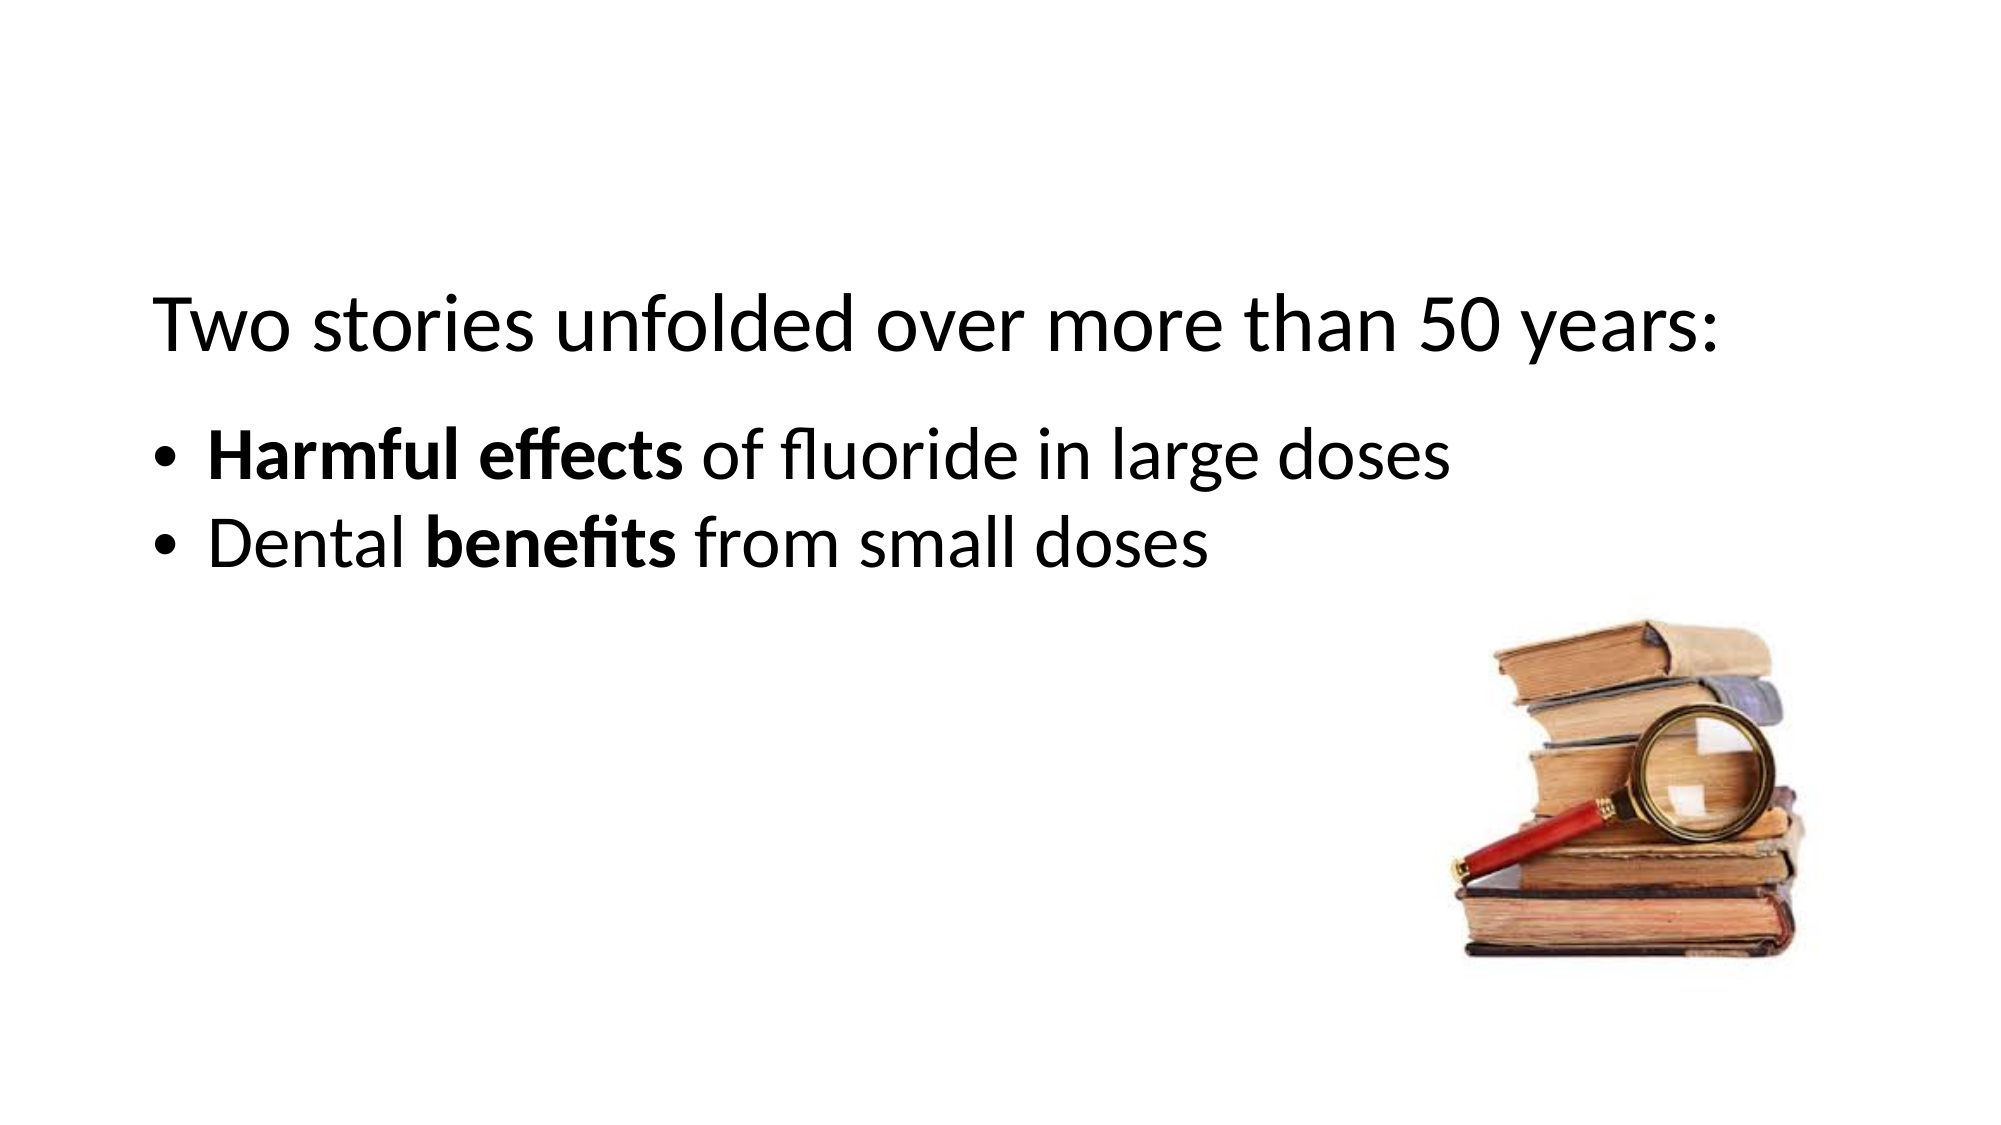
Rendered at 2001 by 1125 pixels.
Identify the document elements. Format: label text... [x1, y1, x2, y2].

picture [1434, 594, 1822, 980]
list Two stories unfolded over more than 50 years: Harmful effects of fluoride in large doses Dental benefits from small doses [137, 284, 1926, 1032]
